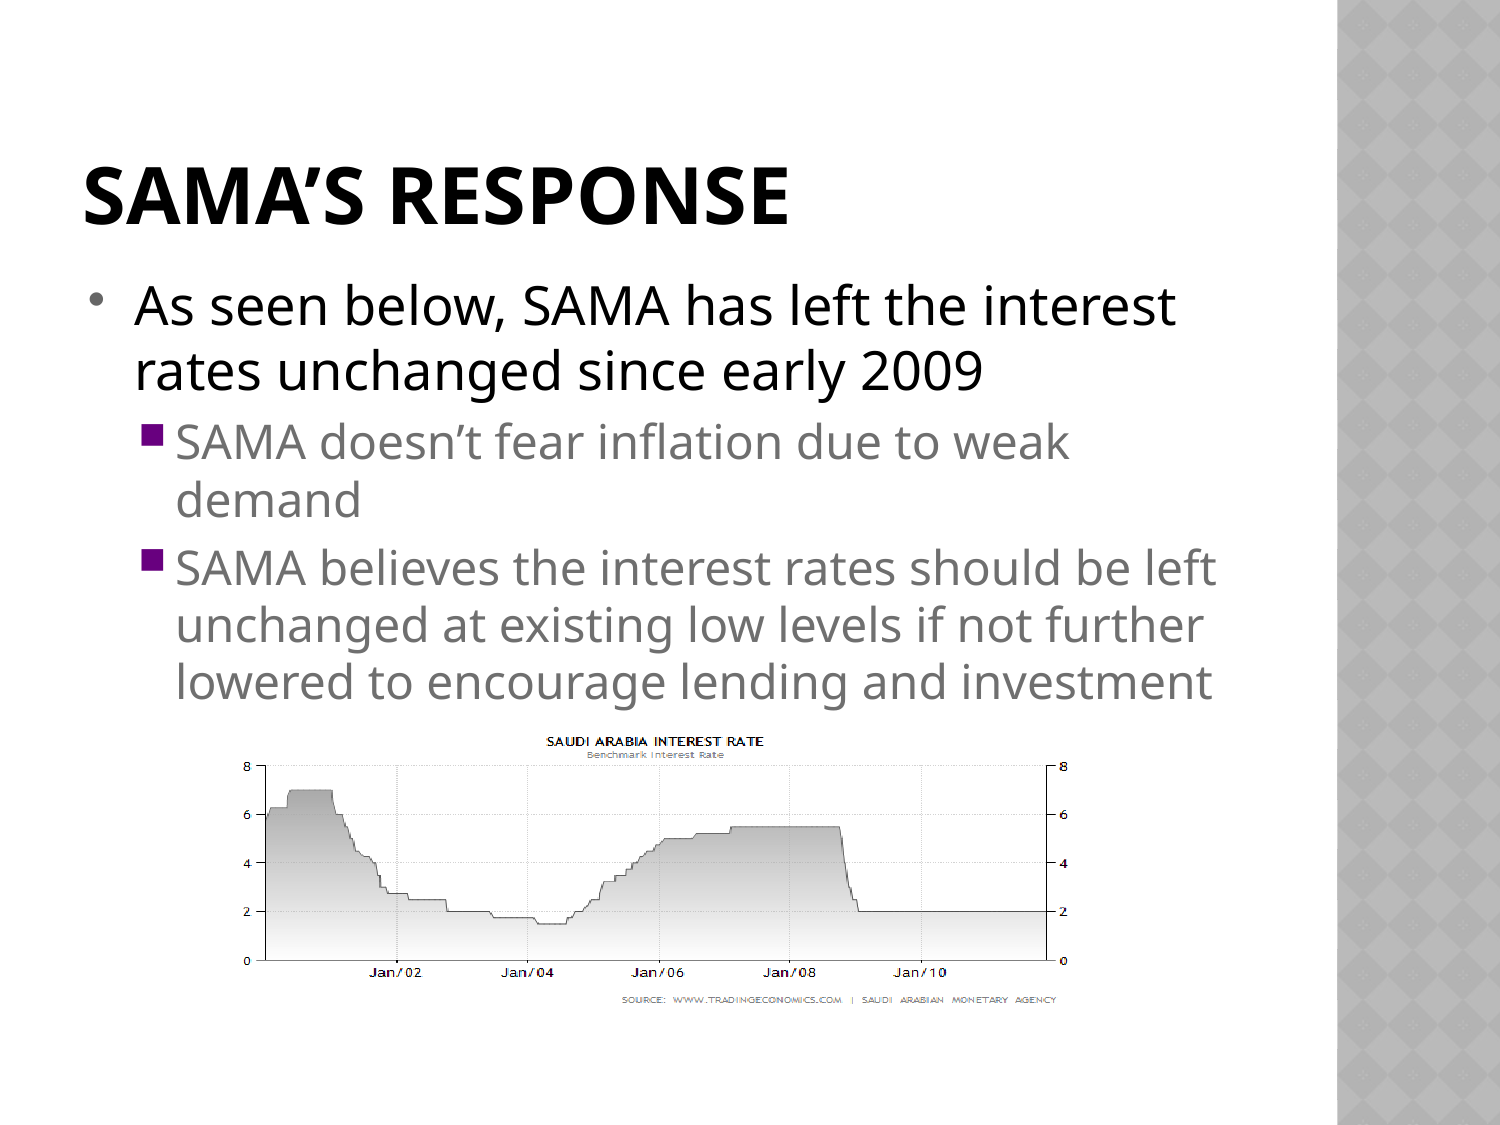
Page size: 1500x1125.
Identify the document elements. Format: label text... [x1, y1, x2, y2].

title SAMA’s Response [75, 52, 1263, 240]
list As seen below, SAMA has left the interest rates unchanged since early 2009 SAMA doesn’t fear inflation due to weak demand SAMA believes the interest rates should be left unchanged at existing low levels if not further lowered to encourage lending and investment [75, 264, 1263, 1059]
picture [199, 724, 1113, 1013]
